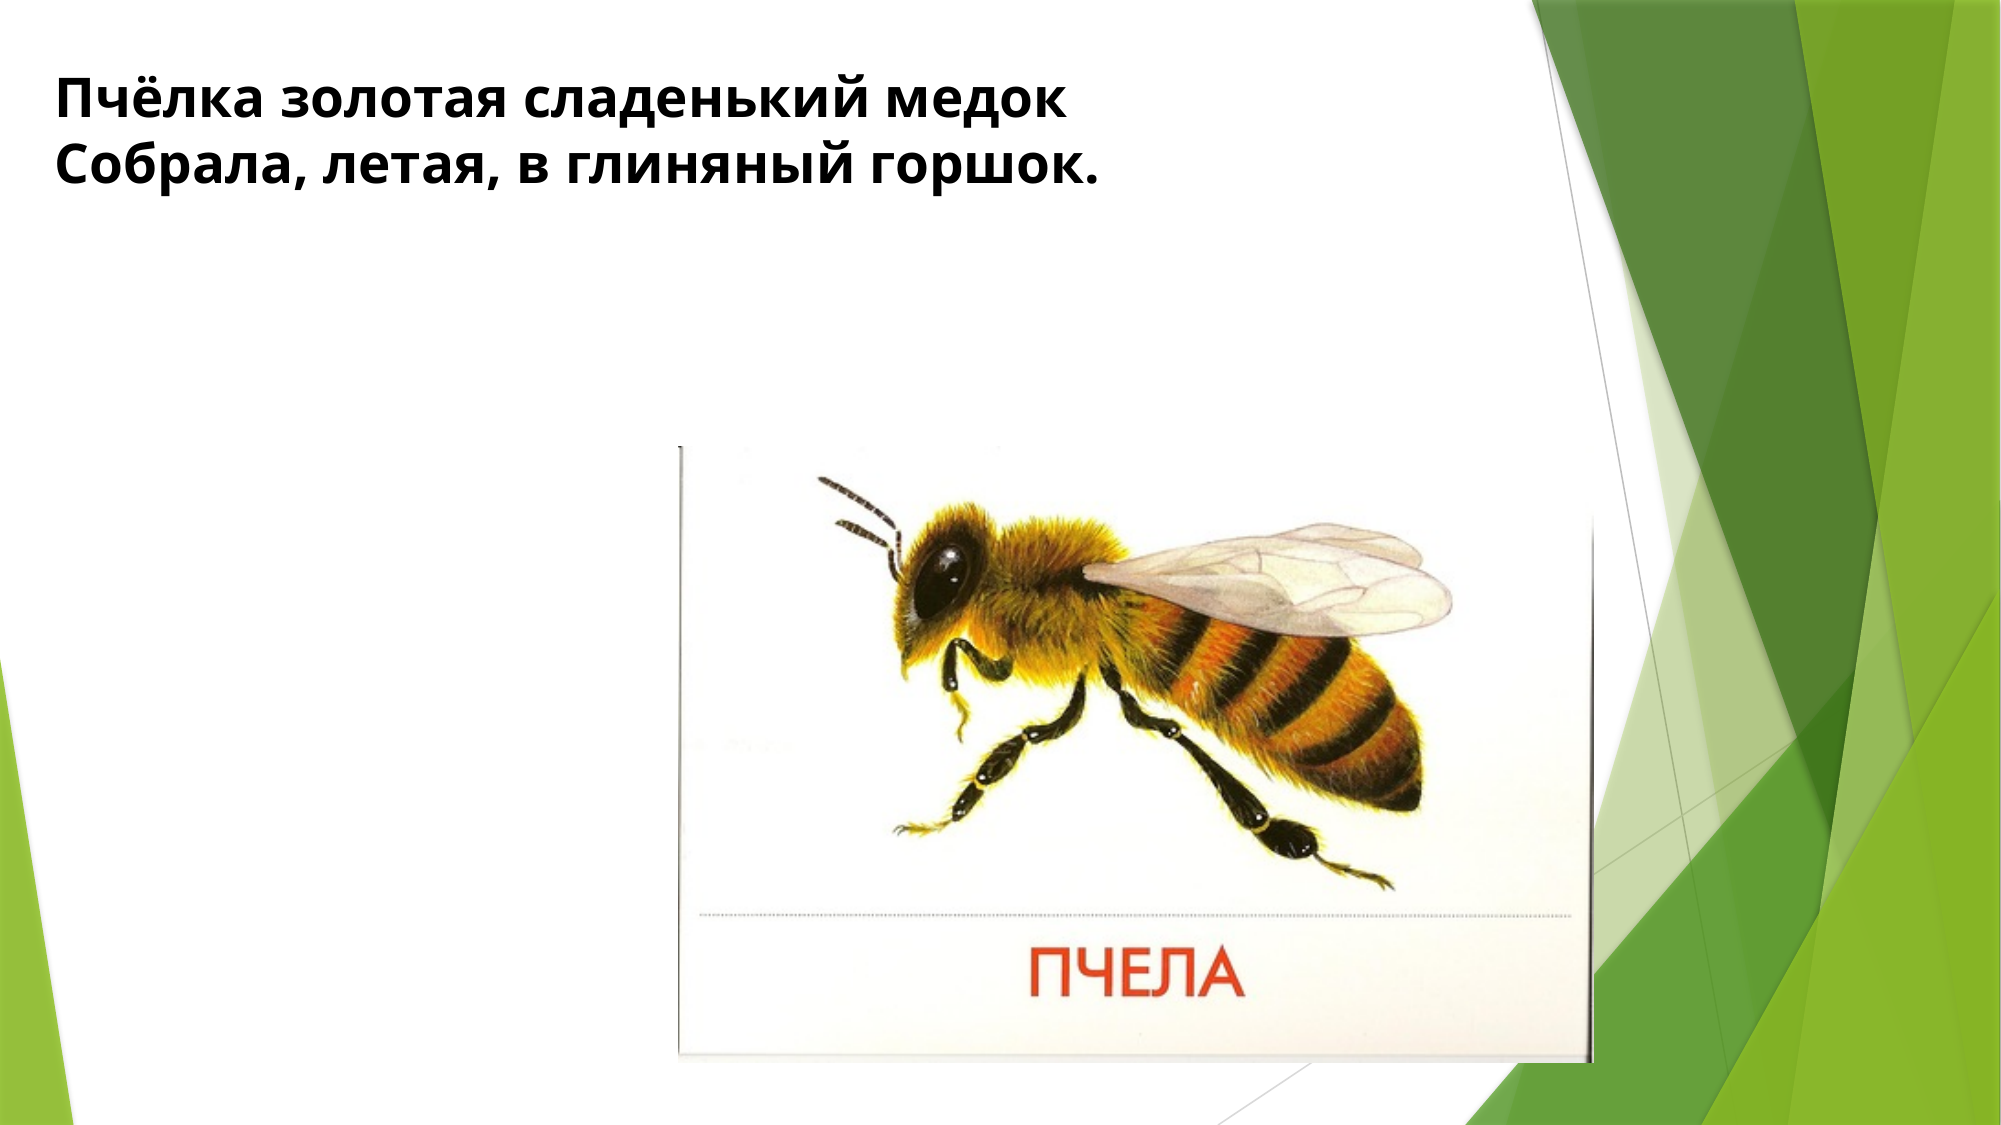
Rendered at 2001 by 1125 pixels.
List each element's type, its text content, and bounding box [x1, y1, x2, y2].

title Пчёлка золотая сладенький медок Собрала, летая, в глиняный горшок. [39, 55, 1450, 273]
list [678, 446, 1594, 1063]
